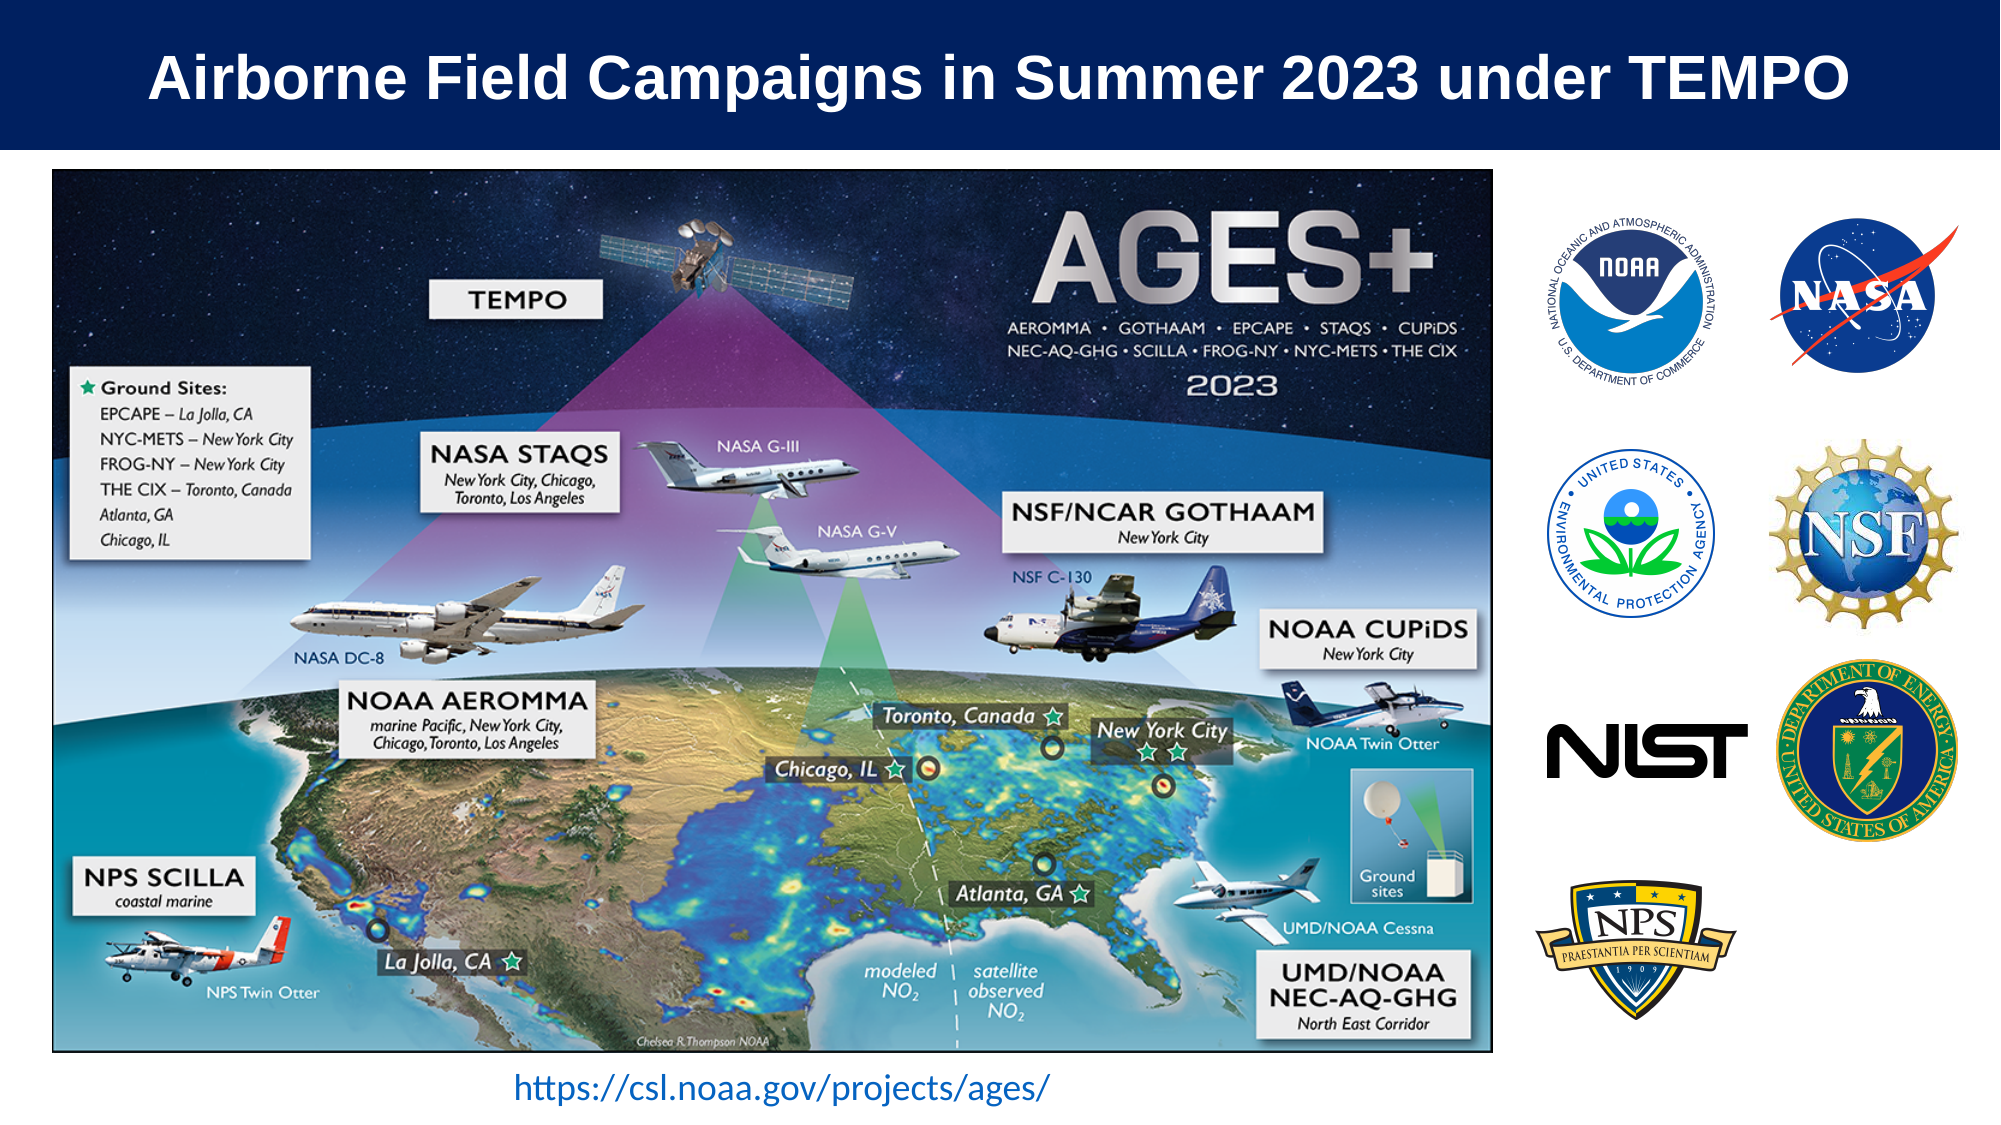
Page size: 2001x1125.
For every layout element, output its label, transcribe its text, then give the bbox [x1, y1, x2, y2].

picture [1761, 209, 1973, 387]
picture [1535, 880, 1737, 1020]
picture [1546, 449, 1715, 618]
picture [1776, 659, 1958, 842]
picture [1753, 423, 1974, 644]
picture [52, 169, 1493, 1053]
picture [1546, 218, 1715, 386]
text_box https://csl.noaa.gov/projects/ages/ [498, 1055, 1171, 1115]
text_box Airborne Field Campaigns in Summer 2023 under TEMPO [0, 0, 2000, 151]
picture [1546, 724, 1748, 778]
